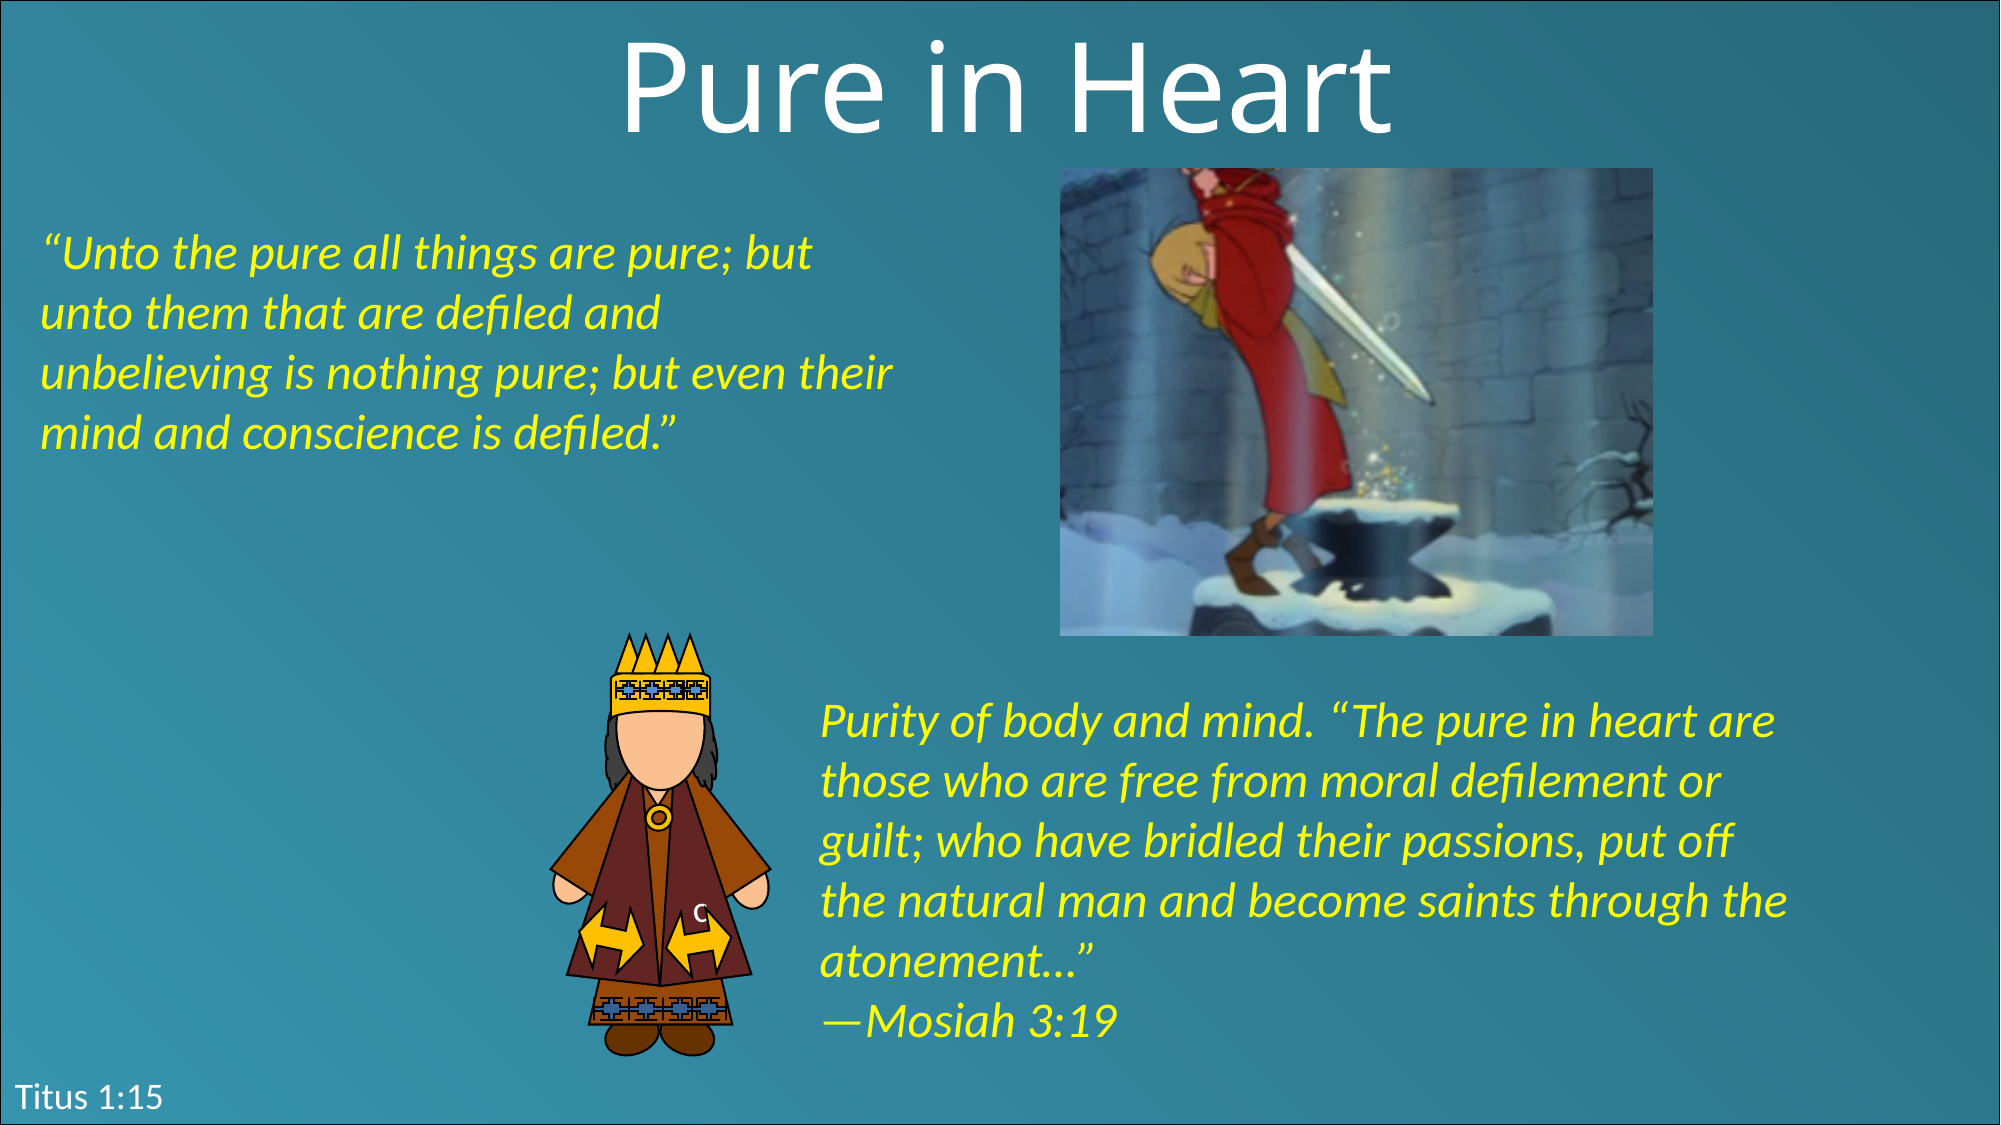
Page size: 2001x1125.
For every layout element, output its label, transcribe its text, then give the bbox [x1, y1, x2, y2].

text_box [555, 635, 1805, 1059]
text_box Pure in Heart [324, 0, 1687, 165]
picture [1060, 168, 1653, 636]
text_box [0, 0, 2000, 1125]
text_box Titus 1:15 [0, 1064, 838, 1125]
text_box “Unto the pure all things are pure; but unto them that are defiled and unbelieving is nothing pure; but even their mind and conscience is defiled.” [25, 212, 913, 468]
